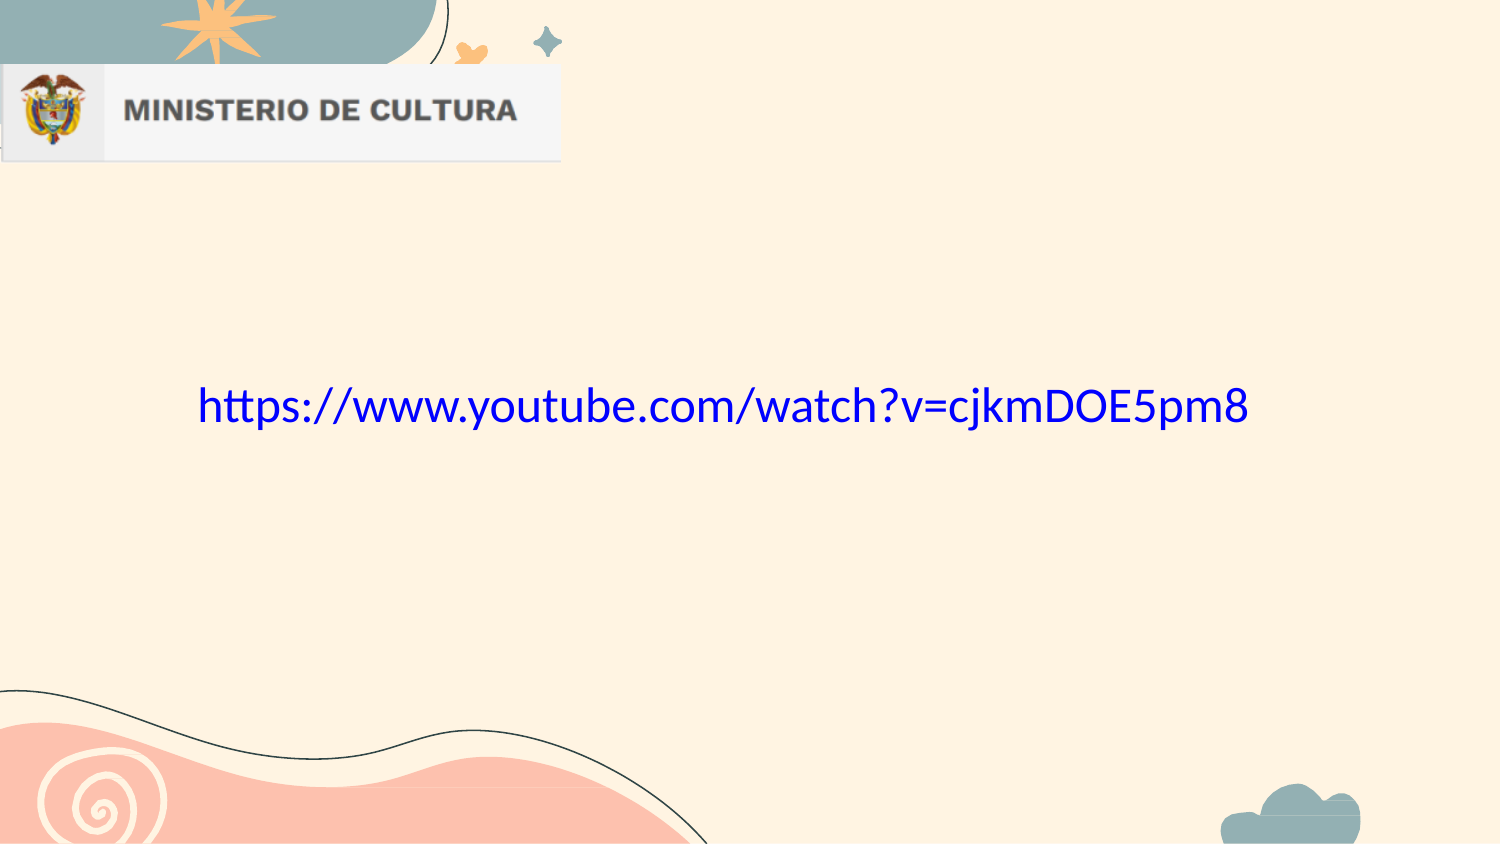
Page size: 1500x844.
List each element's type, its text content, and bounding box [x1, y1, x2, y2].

picture [533, 26, 562, 57]
text_box https://www.youtube.com/watch?v=cjkmDOE5pm8 [182, 364, 1265, 440]
picture [0, 42, 561, 164]
